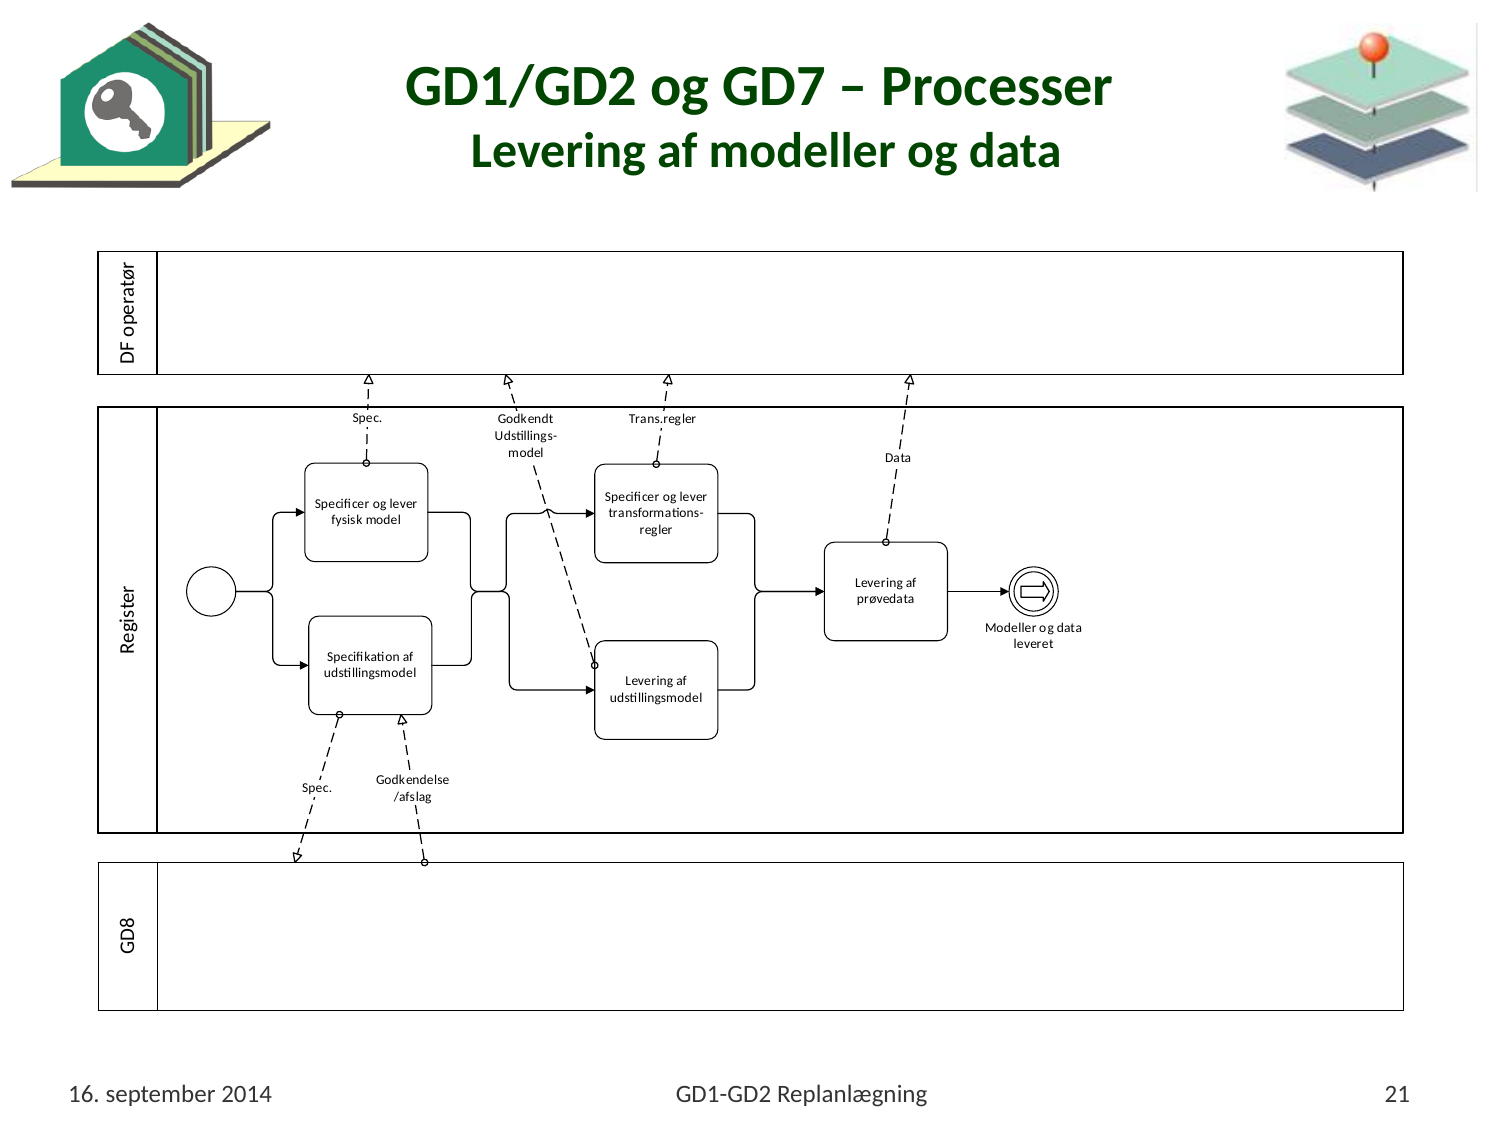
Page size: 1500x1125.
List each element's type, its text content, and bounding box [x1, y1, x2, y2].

footer GD1-GD2 Replanlægning [410, 1070, 1269, 1094]
picture [8, 14, 279, 192]
text_box GD1/GD2 og GD7 – Processer Levering af modeller og data [283, 64, 1278, 160]
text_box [94, 248, 1405, 1012]
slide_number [53, 1070, 410, 1106]
slide_number 21 [1316, 1070, 1425, 1094]
picture [1283, 23, 1479, 193]
